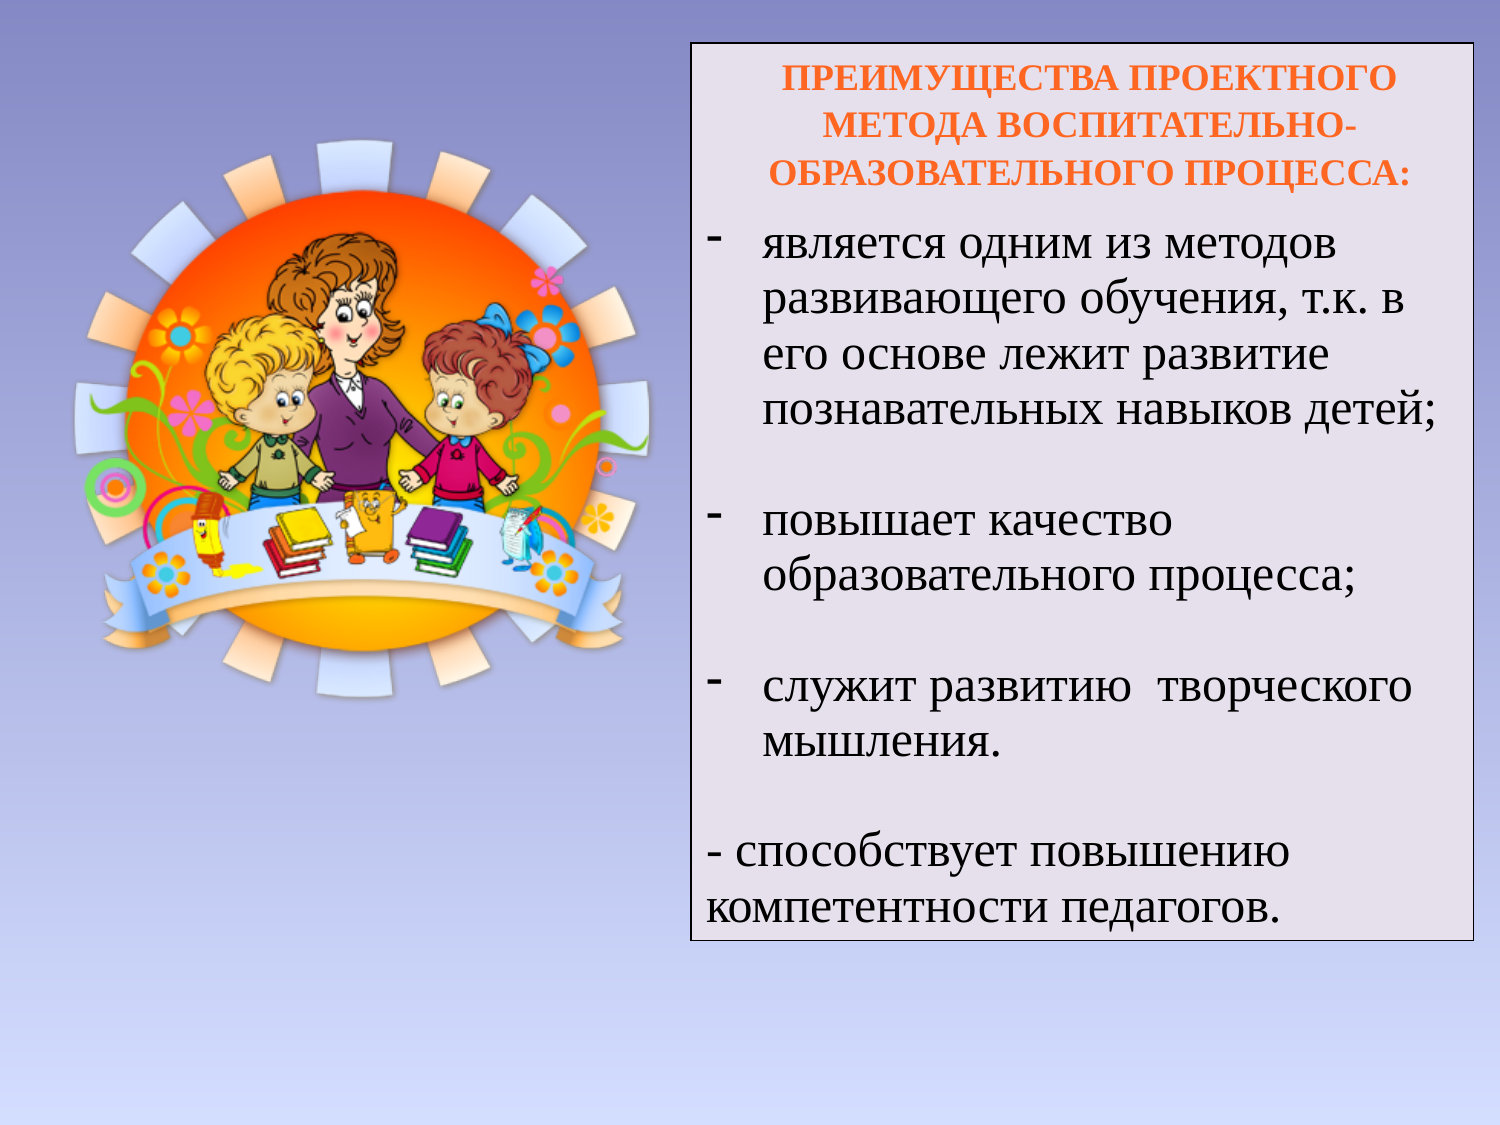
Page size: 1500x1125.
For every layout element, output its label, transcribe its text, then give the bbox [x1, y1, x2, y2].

table_header ПРЕИМУЩЕСТВА ПРОЕКТНОГО МЕТОДА ВОСПИТАТЕЛЬНО-ОБРАЗОВАТЕЛЬНОГО ПРОЦЕССА: является одним из методов развивающего обучения, т.к. в его основе лежит развитие познавательных навыков детей; повышает качество образовательного процесса; служит развитию творческого мышления. - способствует повышению компетентности педагогов. [692, 44, 1473, 940]
picture [52, 113, 668, 720]
